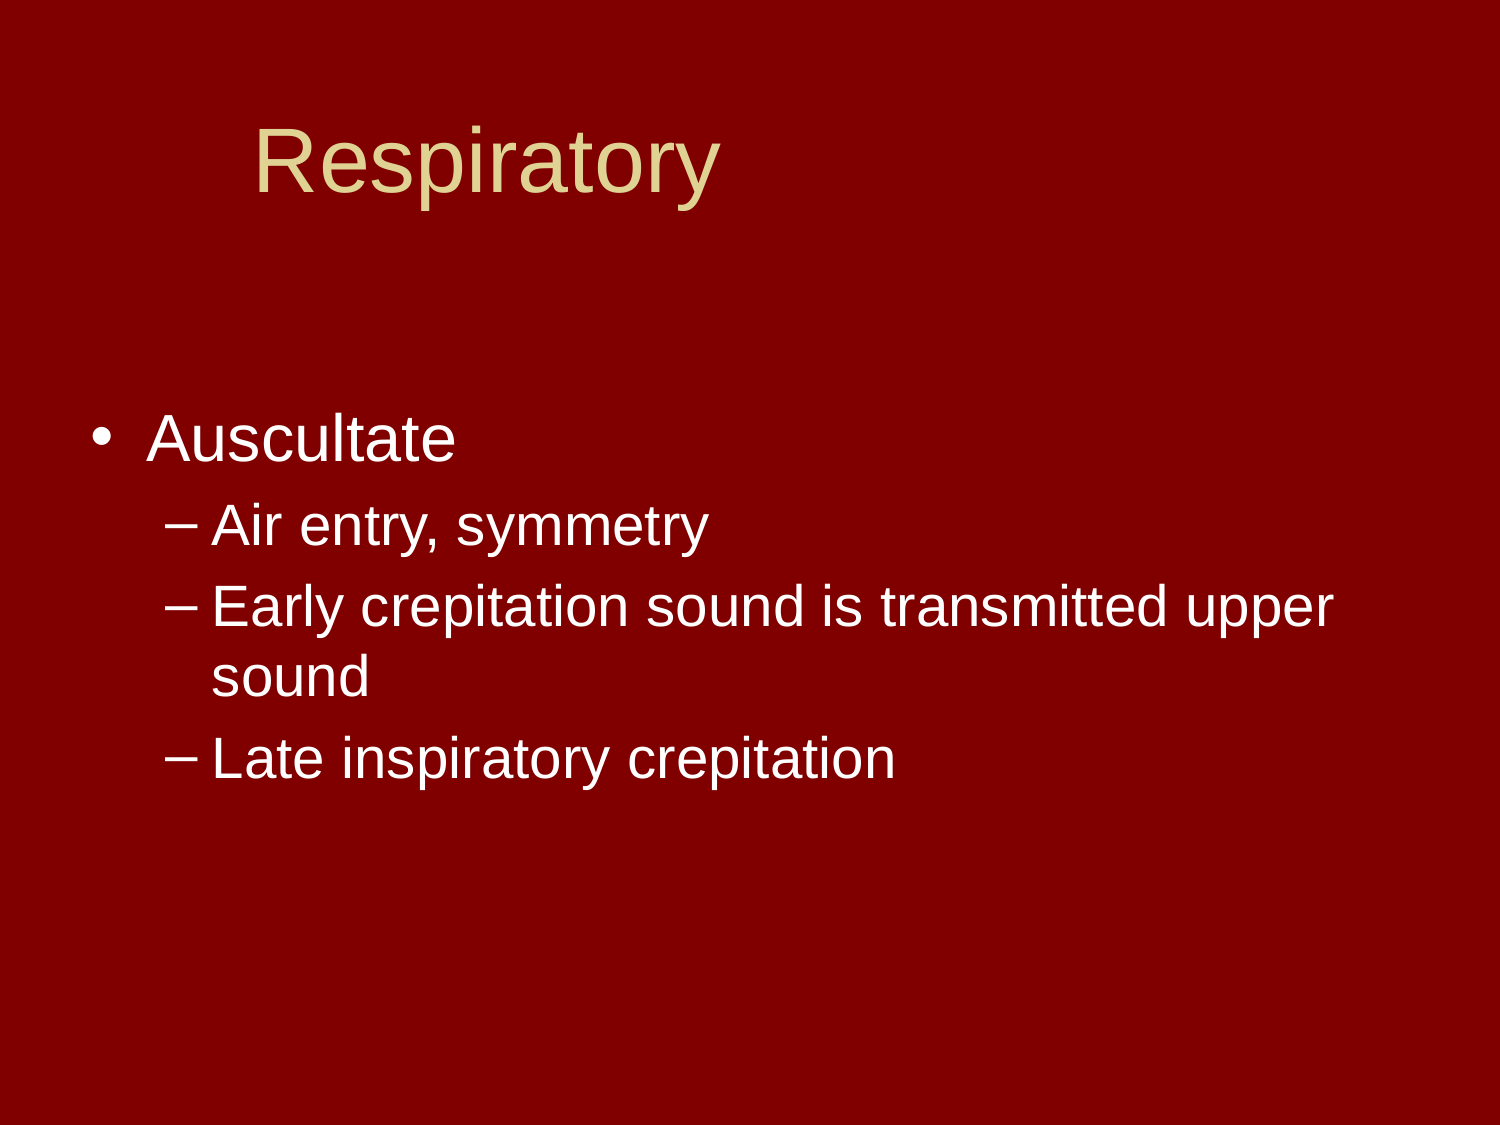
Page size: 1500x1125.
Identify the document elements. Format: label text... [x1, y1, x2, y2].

title Respiratory [125, 62, 850, 250]
list Auscultate Air entry, symmetry Early crepitation sound is transmitted upper sound Late inspiratory crepitation [75, 387, 1425, 1013]
